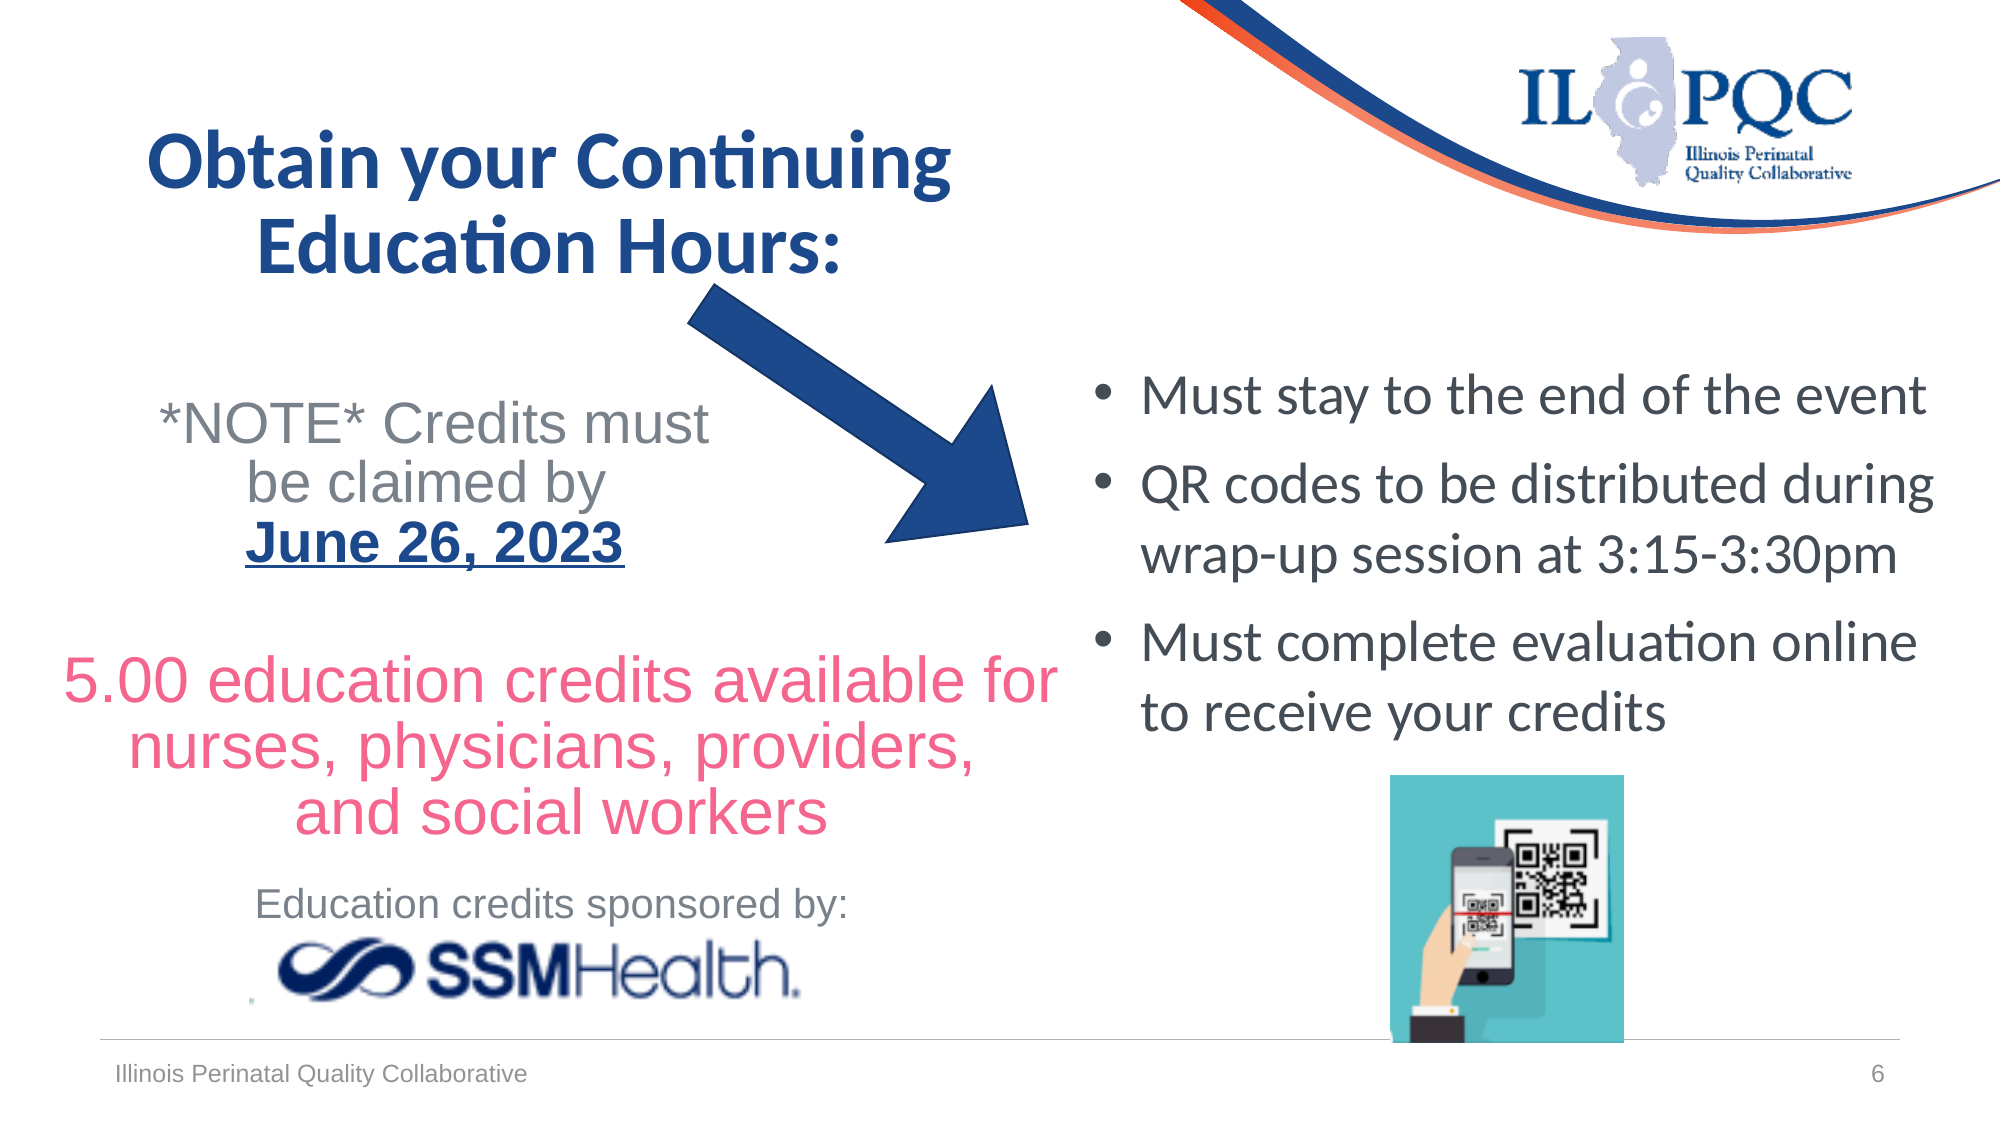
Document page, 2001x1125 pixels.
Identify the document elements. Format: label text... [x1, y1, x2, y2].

text_box *NOTE* Credits must be claimed by June 26, 2023 [152, 462, 733, 582]
picture [1389, 775, 1625, 1043]
text_box Must stay to the end of the event QR codes to be distributed during wrap-up session at 3:15-3:30pm Must complete evaluation online to receive your credits [1078, 348, 1980, 752]
text_box 5.00 education credits available for nurses, physicians, providers, and social workers [27, 701, 1111, 856]
footer Illinois Perinatal Quality Collaborative [99, 1042, 775, 1103]
slide_number 6 [1449, 1042, 1900, 1103]
text_box [688, 284, 1028, 543]
picture [249, 911, 832, 1027]
text_box Education credits sponsored by: [73, 856, 1046, 935]
picture [1519, 37, 1852, 187]
text_box Obtain your Continuing Education Hours: [0, 45, 1129, 298]
